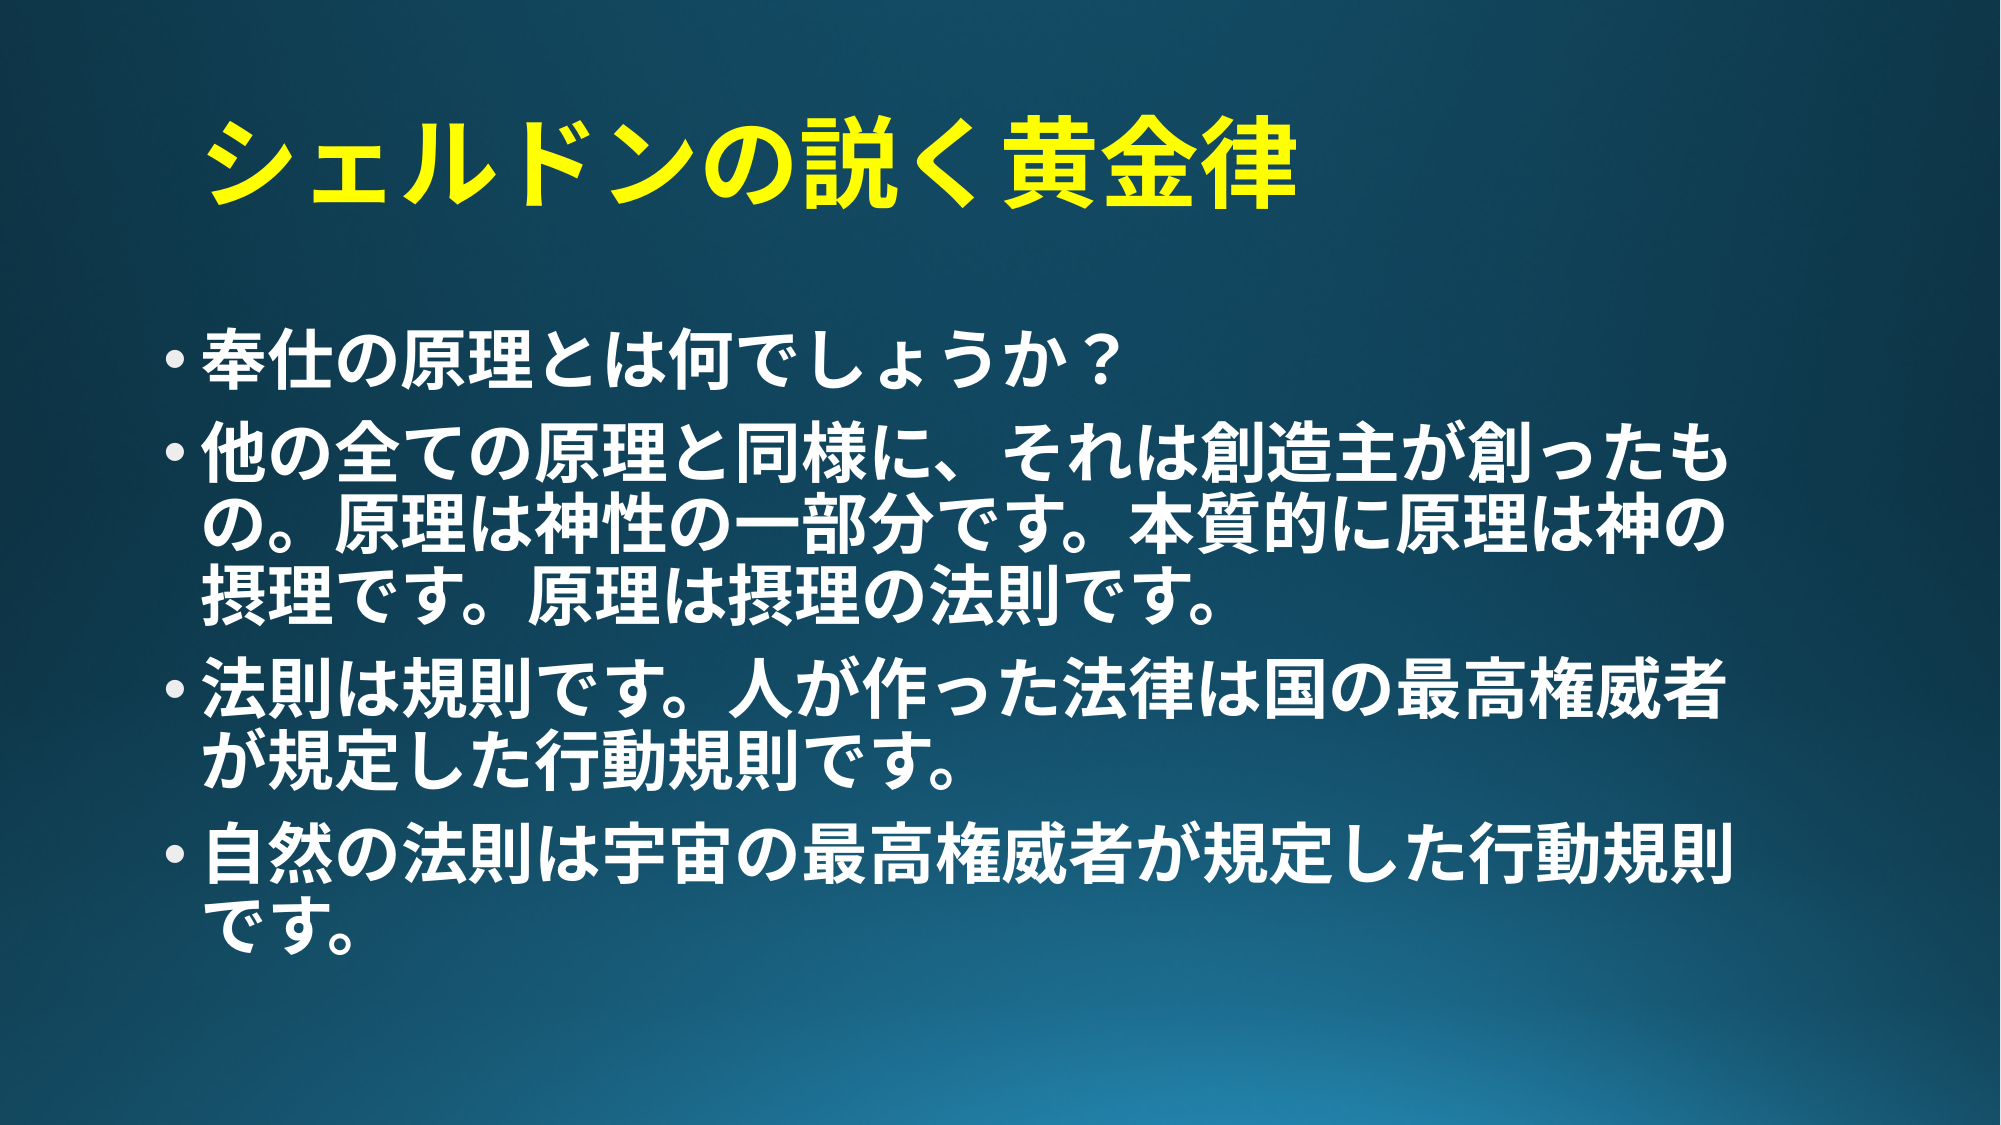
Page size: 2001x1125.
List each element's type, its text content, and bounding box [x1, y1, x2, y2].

list 奉仕の原理とは何でしょうか？ 他の全ての原理と同様に、それは創造主が創ったもの。原理は神性の一部分です。本質的に原理は神の摂理です。原理は摂理の法則です。 法則は規則です。人が作った法律は国の最高権威者が規定した行動規則です。 自然の法則は宇宙の最高権威者が規定した行動規則です。 [148, 319, 1761, 1055]
picture [0, 0, 2001, 1125]
title シェルドンの説く黄金律 [137, 59, 1863, 278]
